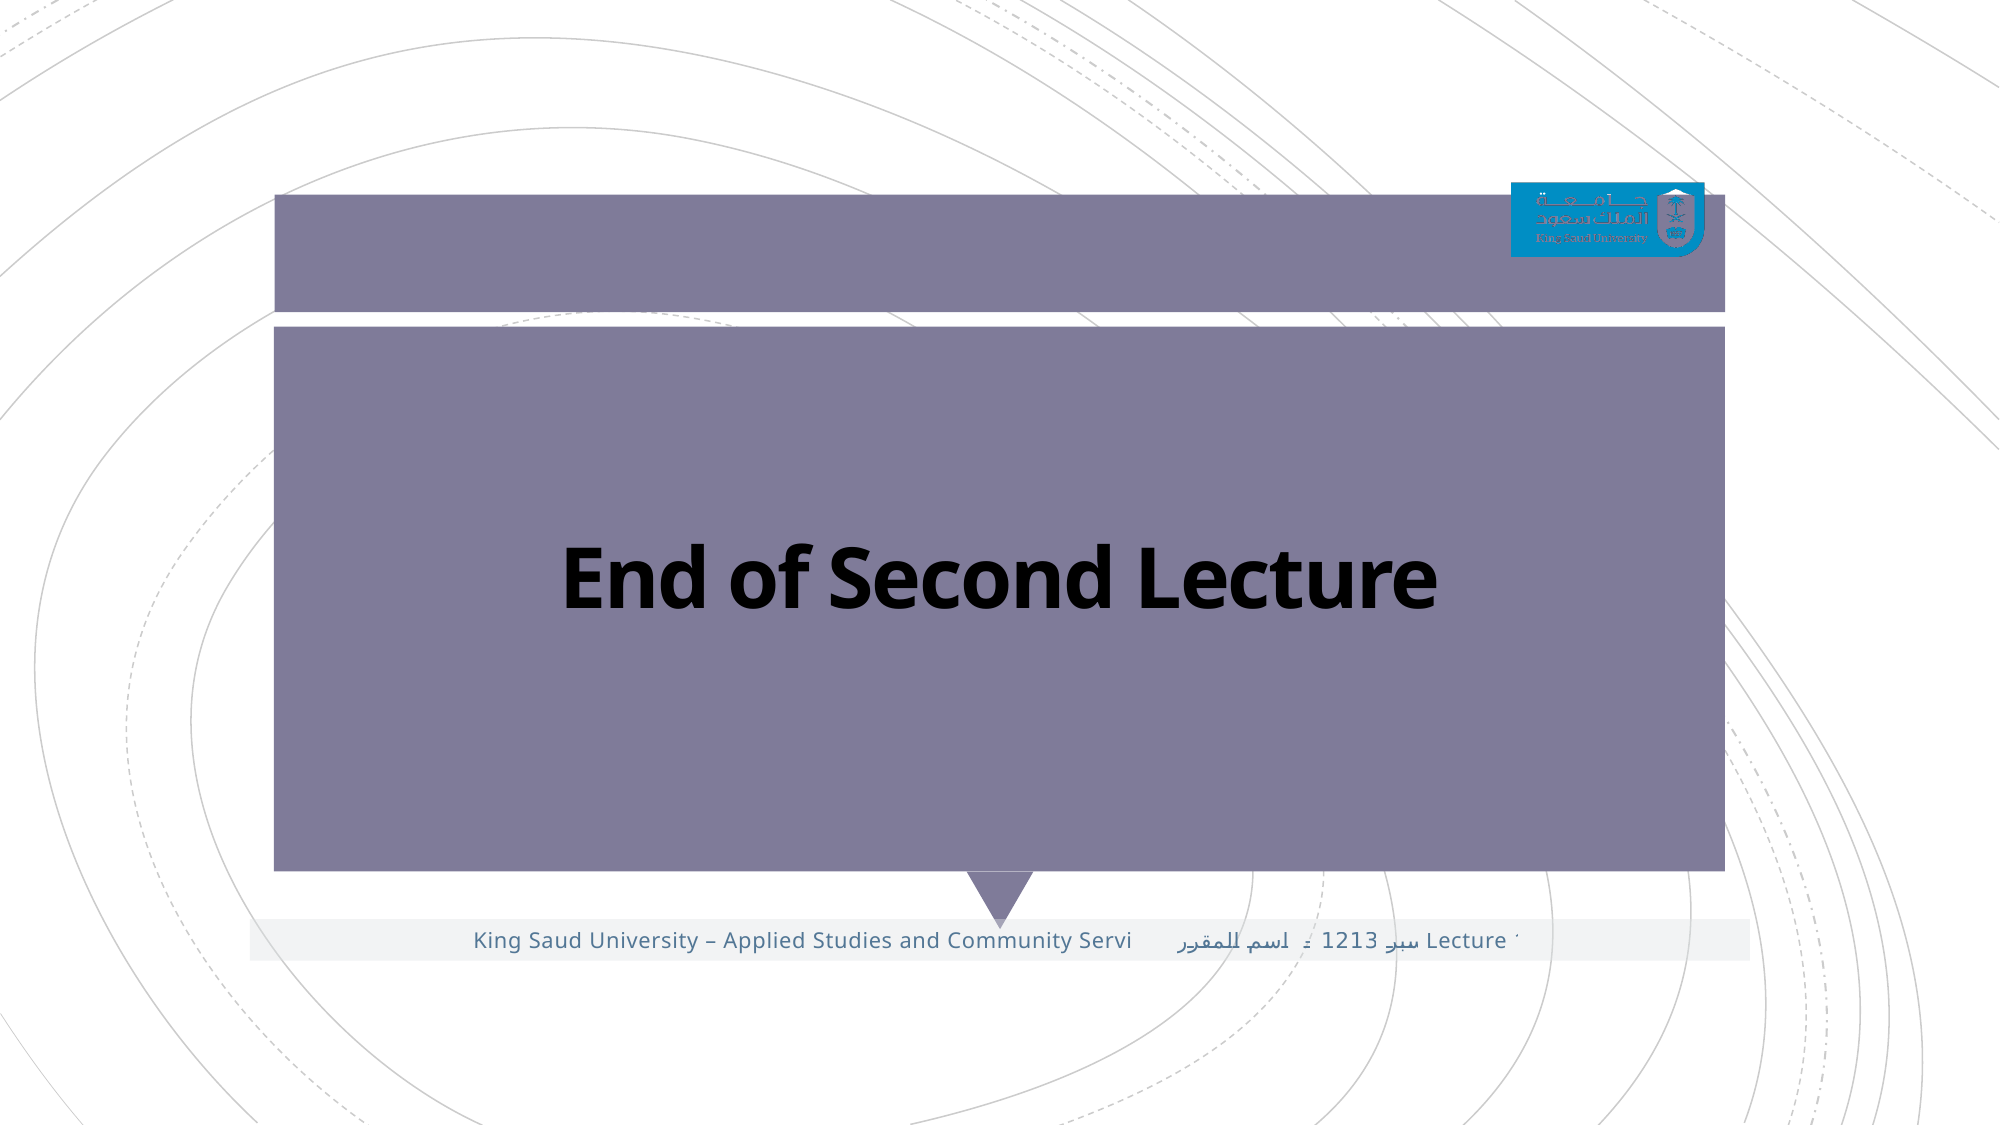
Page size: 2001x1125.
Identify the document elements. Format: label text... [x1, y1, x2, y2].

text_box King Saud University – Applied Studies and Community Service –سبر 1213 - اسم المقررLecture 1 [249, 918, 1751, 962]
picture [1502, 173, 1713, 263]
title End of Second Lecture [466, 409, 1534, 626]
